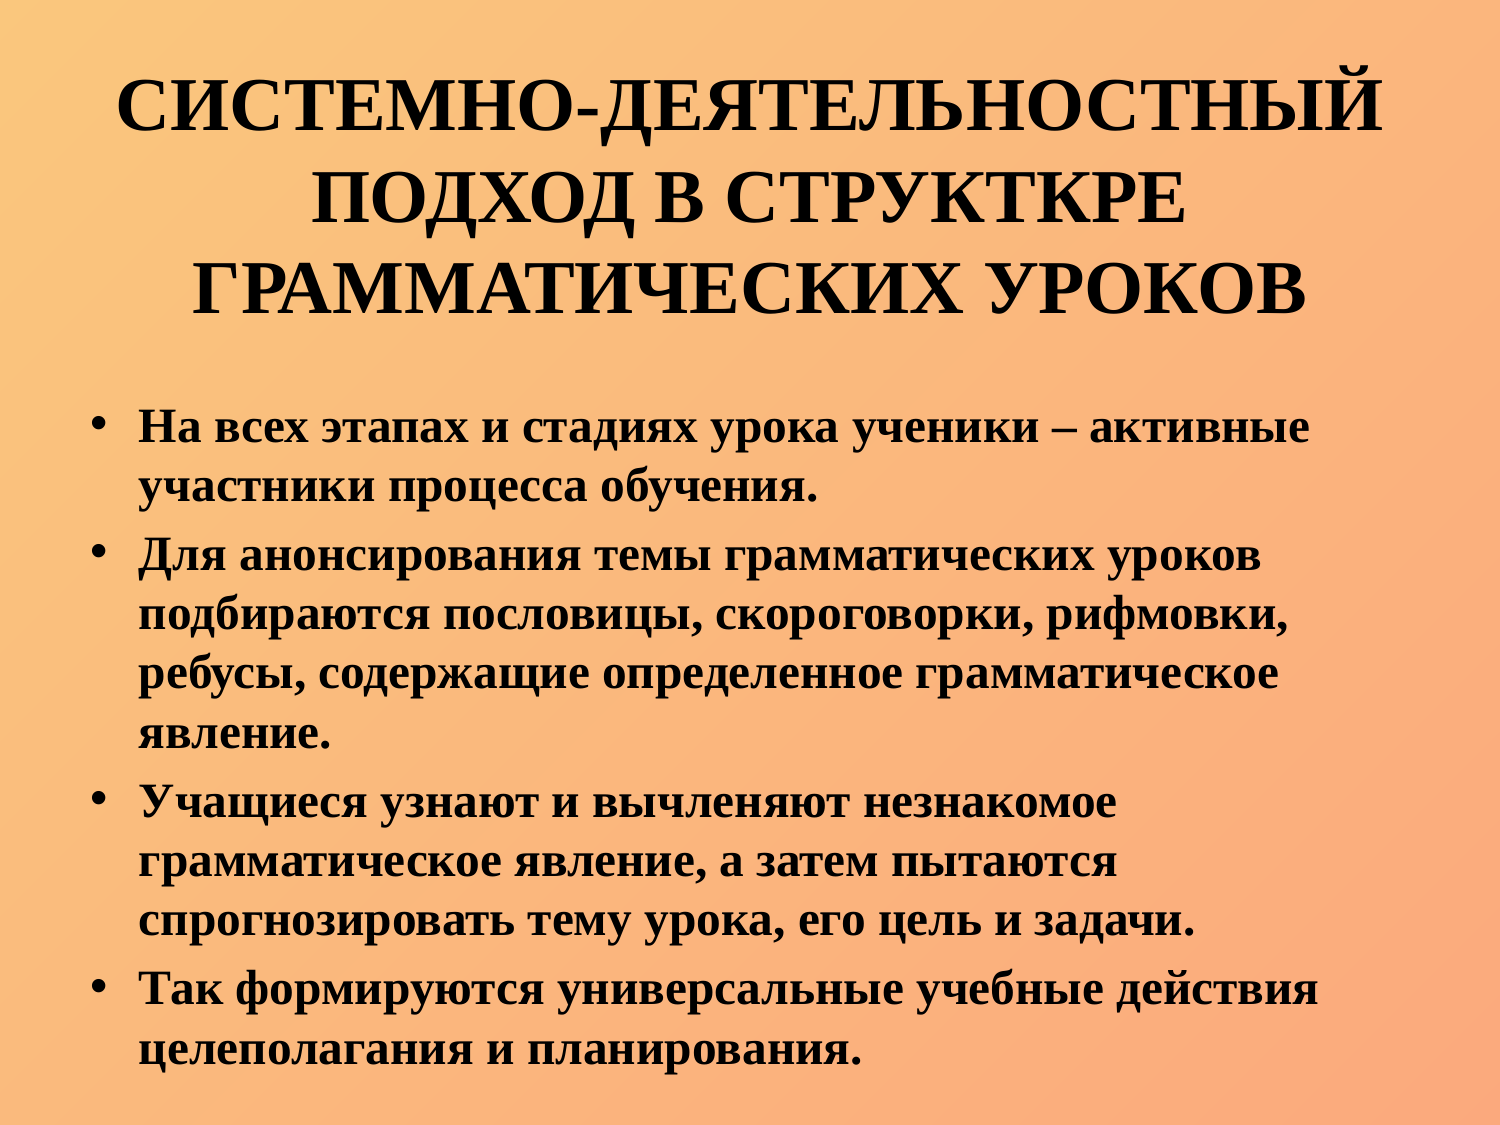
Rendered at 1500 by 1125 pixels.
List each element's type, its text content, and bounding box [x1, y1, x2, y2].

title СИСТЕМНО-ДЕЯТЕЛЬНОСТНЫЙ ПОДХОД В СТРУКТКРЕ ГРАММАТИЧЕСКИХ УРОКОВ [75, 45, 1425, 339]
list На всех этапах и стадиях урока ученики – активные участники процесса обучения. Для анонсирования темы грамматических уроков подбираются пословицы, скороговорки, рифмовки, ребусы, содержащие определенное грамматическое явление. Учащиеся узнают и вычленяют незнакомое грамматическое явление, а затем пытаются спрогнозировать тему урока, его цель и задачи. Так формируются универсальные учебные действия целеполагания и планирования. [75, 385, 1425, 1094]
